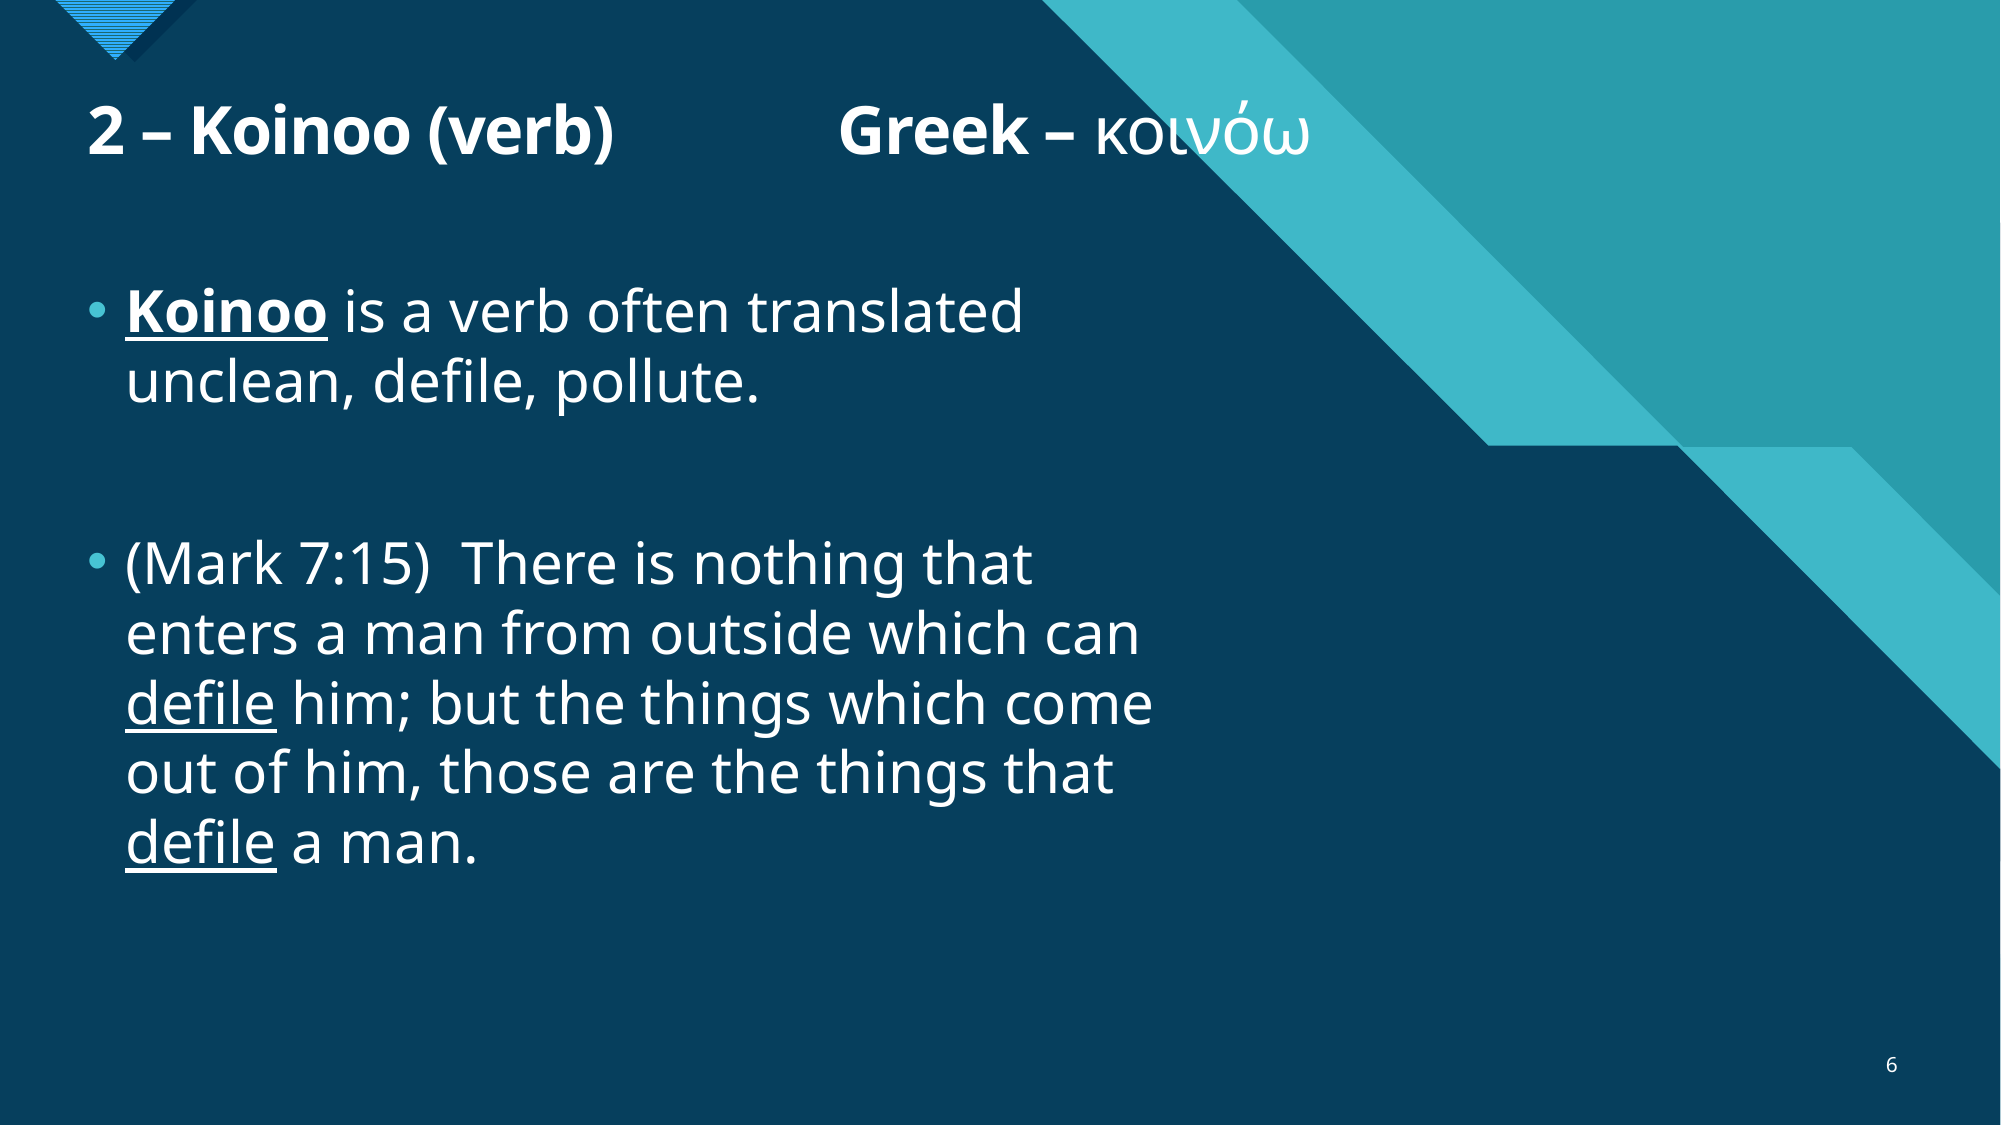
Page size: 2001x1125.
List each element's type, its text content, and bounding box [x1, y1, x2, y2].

slide_number 6 [1845, 1035, 1913, 1096]
list Koinoo is a verb often translated unclean, defile, pollute. (Mark 7:15) There is nothing that enters a man from outside which can defile him; but the things which come out of him, those are the things that defile a man. [72, 266, 1175, 939]
title 2 – Koinoo (verb) Greek – κοινόω [72, 89, 1913, 177]
